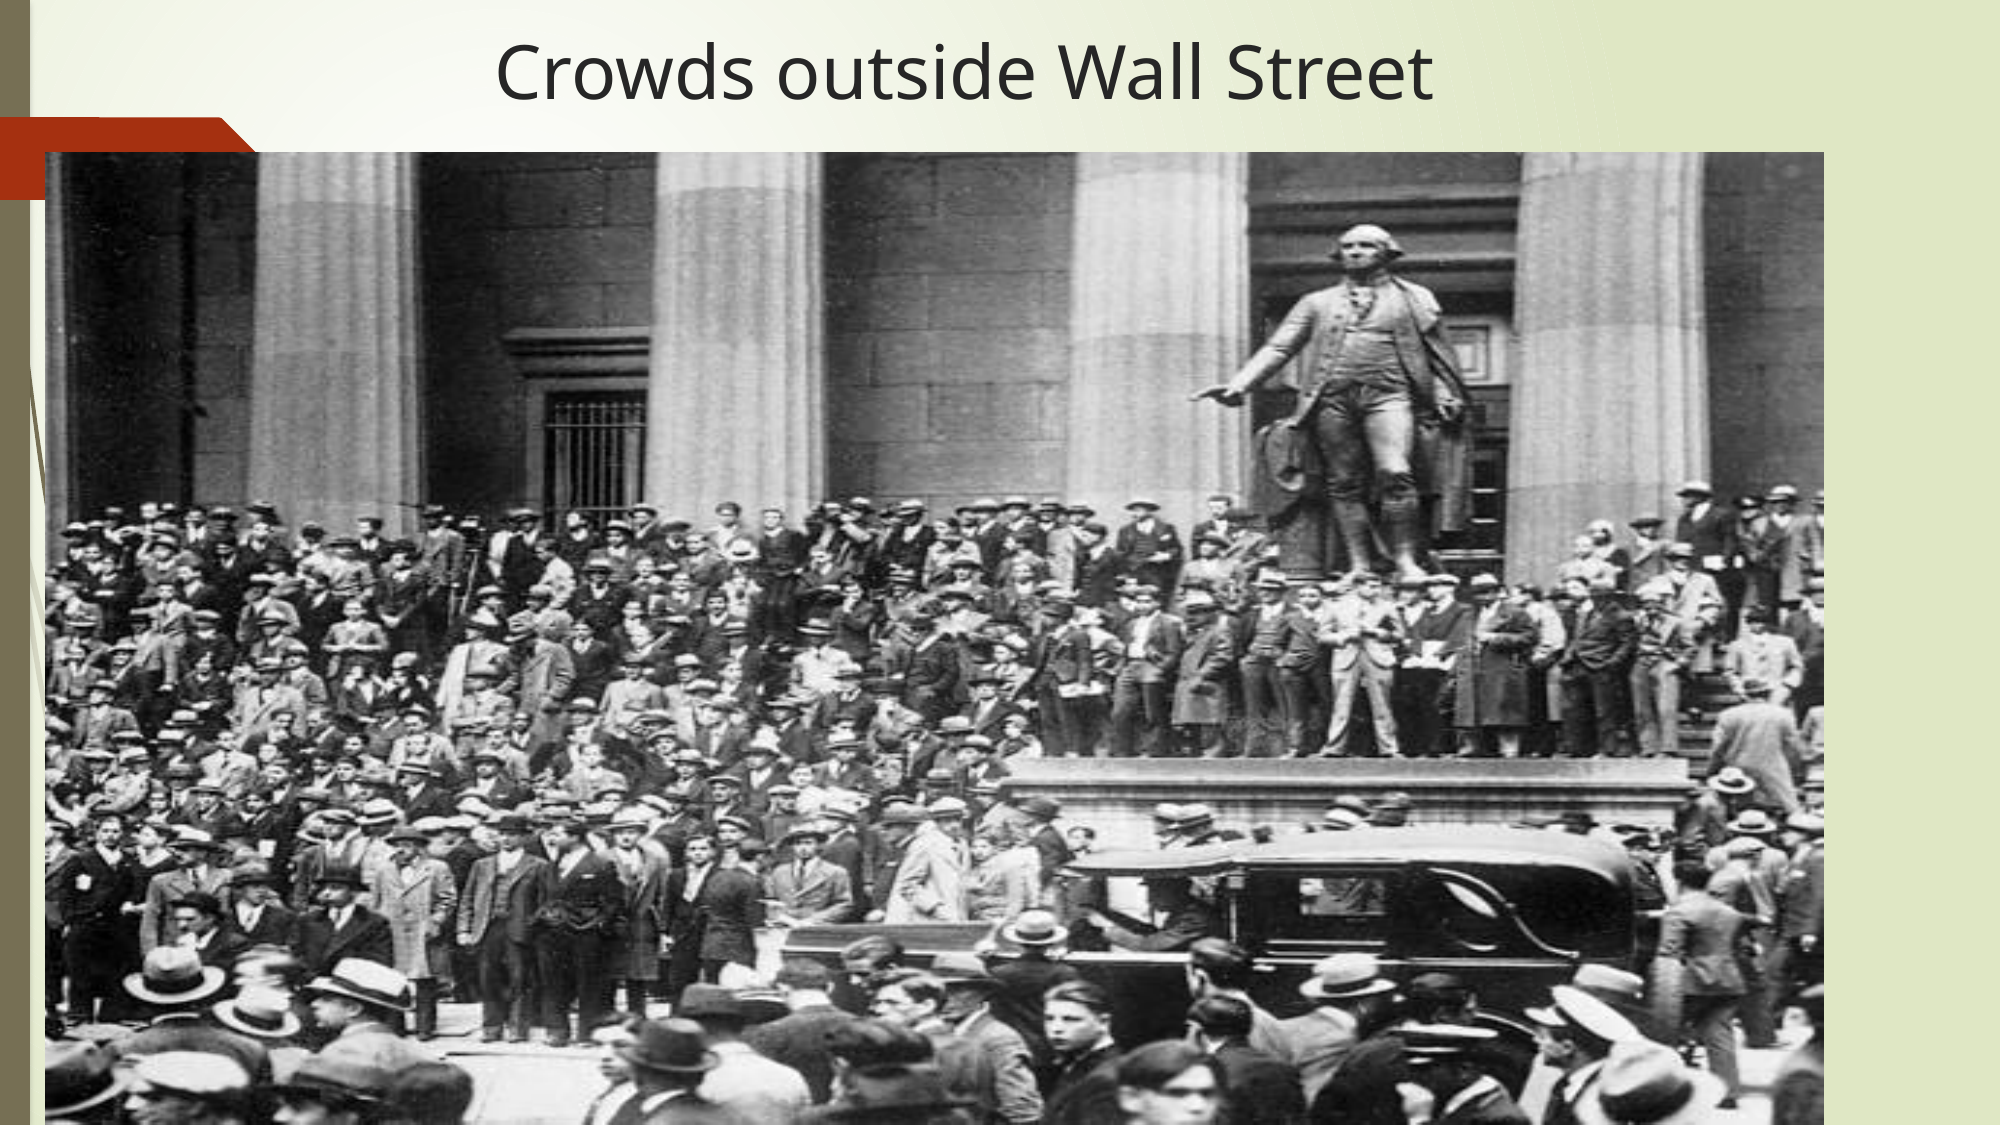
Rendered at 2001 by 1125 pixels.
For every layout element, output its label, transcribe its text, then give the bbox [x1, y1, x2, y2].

title Crowds outside Wall Street [243, 17, 1706, 151]
picture [44, 152, 1824, 1125]
